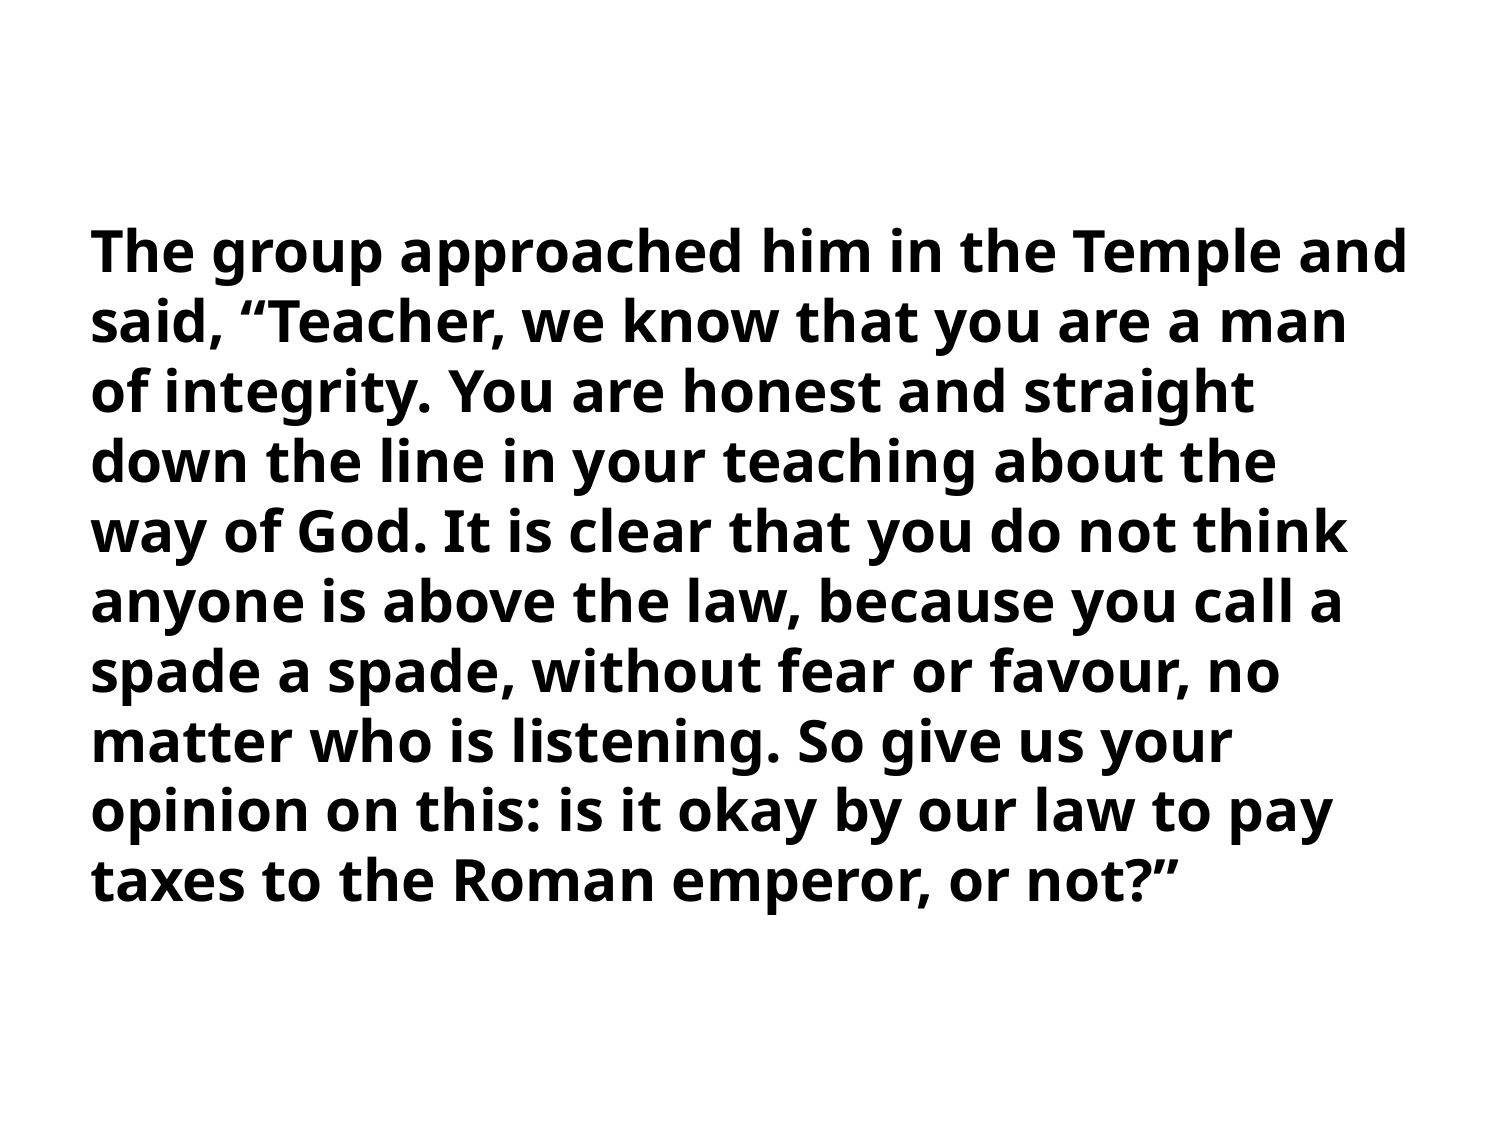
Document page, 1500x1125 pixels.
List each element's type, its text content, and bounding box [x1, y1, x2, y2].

title The group approached him in the Temple and said, “Teacher, we know that you are a man of integrity. You are honest and straight down the line in your teaching about the way of God. It is clear that you do not think anyone is above the law, because you call a spade a spade, without fear or favour, no matter who is listening. So give us your opinion on this: is it okay by our law to pay taxes to the Roman emperor, or not?” [74, 44, 1426, 1083]
